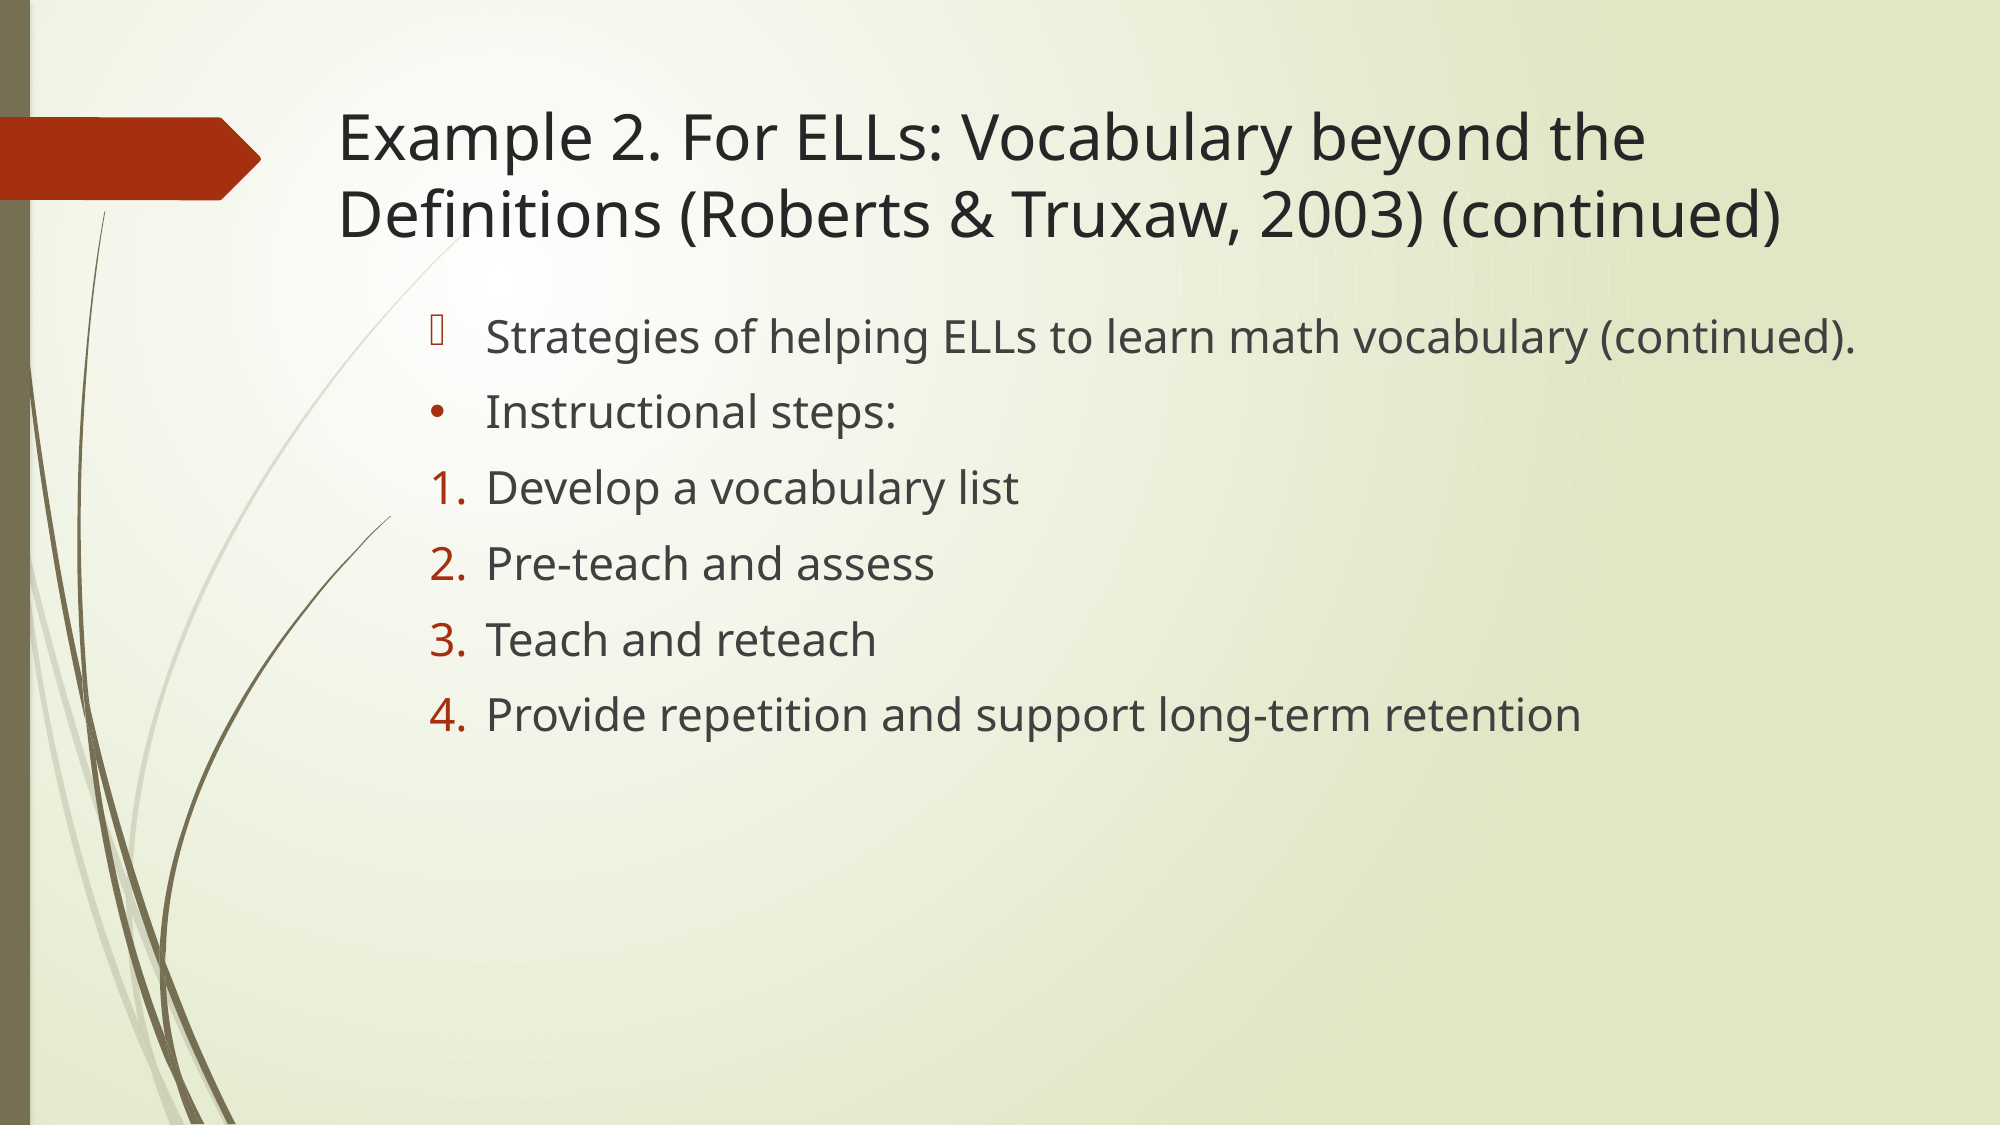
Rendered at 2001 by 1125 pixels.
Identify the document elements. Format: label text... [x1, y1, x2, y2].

title Example 2. For ELLs: Vocabulary beyond the Definitions (Roberts & Truxaw, 2003) (continued) [322, 89, 1919, 300]
list Strategies of helping ELLs to learn math vocabulary (continued). Instructional steps: Develop a vocabulary list Pre-teach and assess Teach and reteach Provide repetition and support long-term retention [414, 299, 1877, 920]
